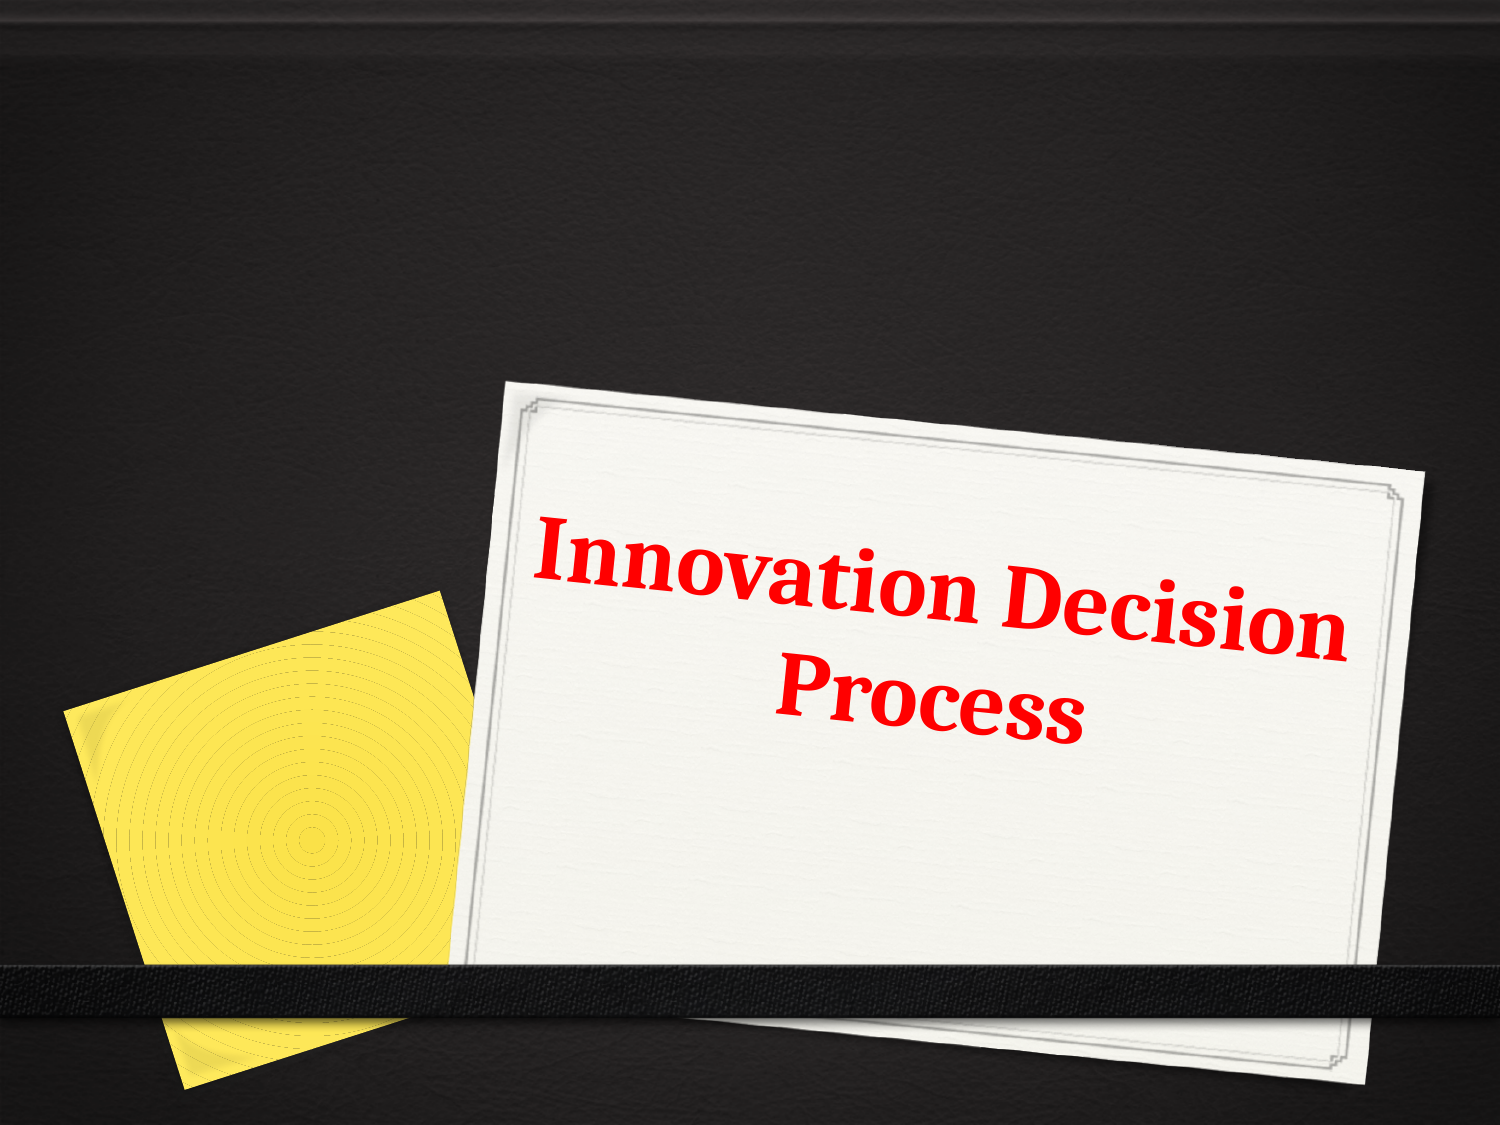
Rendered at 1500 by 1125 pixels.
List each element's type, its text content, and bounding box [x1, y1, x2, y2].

title Innovation Decision Process [485, 448, 1395, 803]
picture [69, 693, 157, 788]
picture [0, 379, 1500, 1102]
